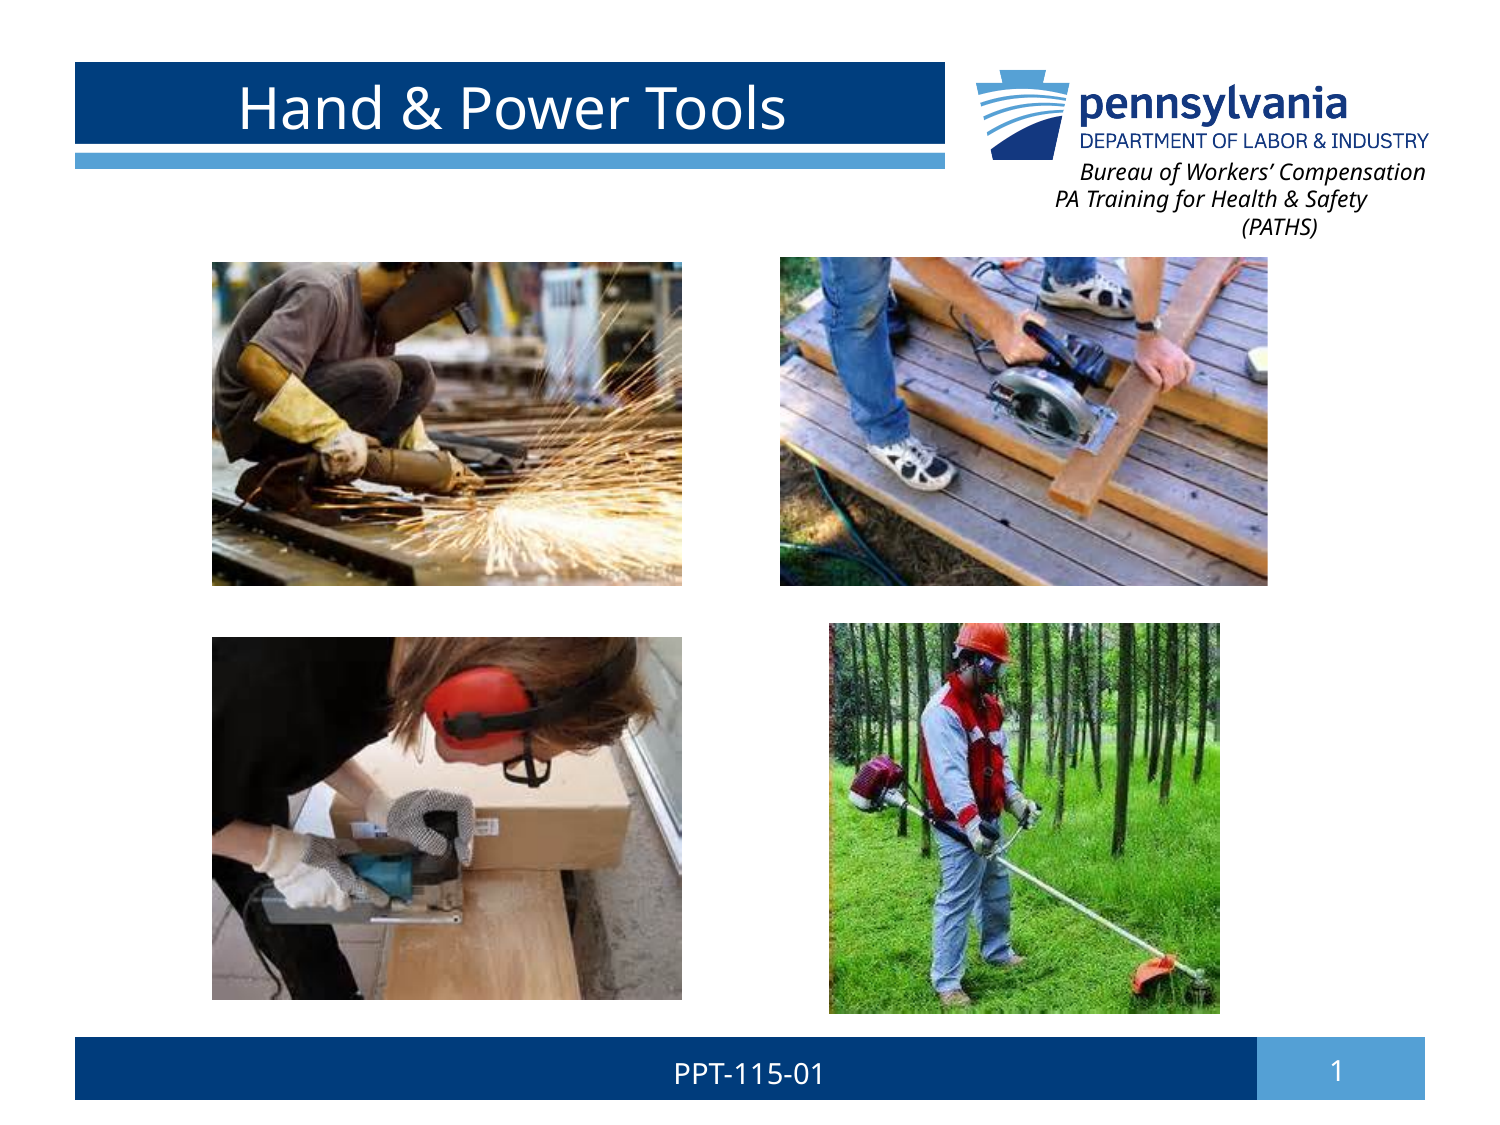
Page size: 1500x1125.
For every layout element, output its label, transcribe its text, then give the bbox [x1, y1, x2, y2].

picture [212, 262, 682, 587]
footer PPT-115-01 [512, 1042, 988, 1103]
slide_number 1 [1250, 1042, 1425, 1103]
picture [779, 257, 1268, 587]
picture [828, 623, 1221, 1015]
title Hand & Power Tools [75, 62, 950, 150]
text_box Bureau of Workers’ Compensation PA Training for Health & Safety (PATHS) [1037, 149, 1475, 248]
picture [75, 1037, 1425, 1100]
picture [75, 62, 1429, 169]
picture [212, 637, 682, 1001]
